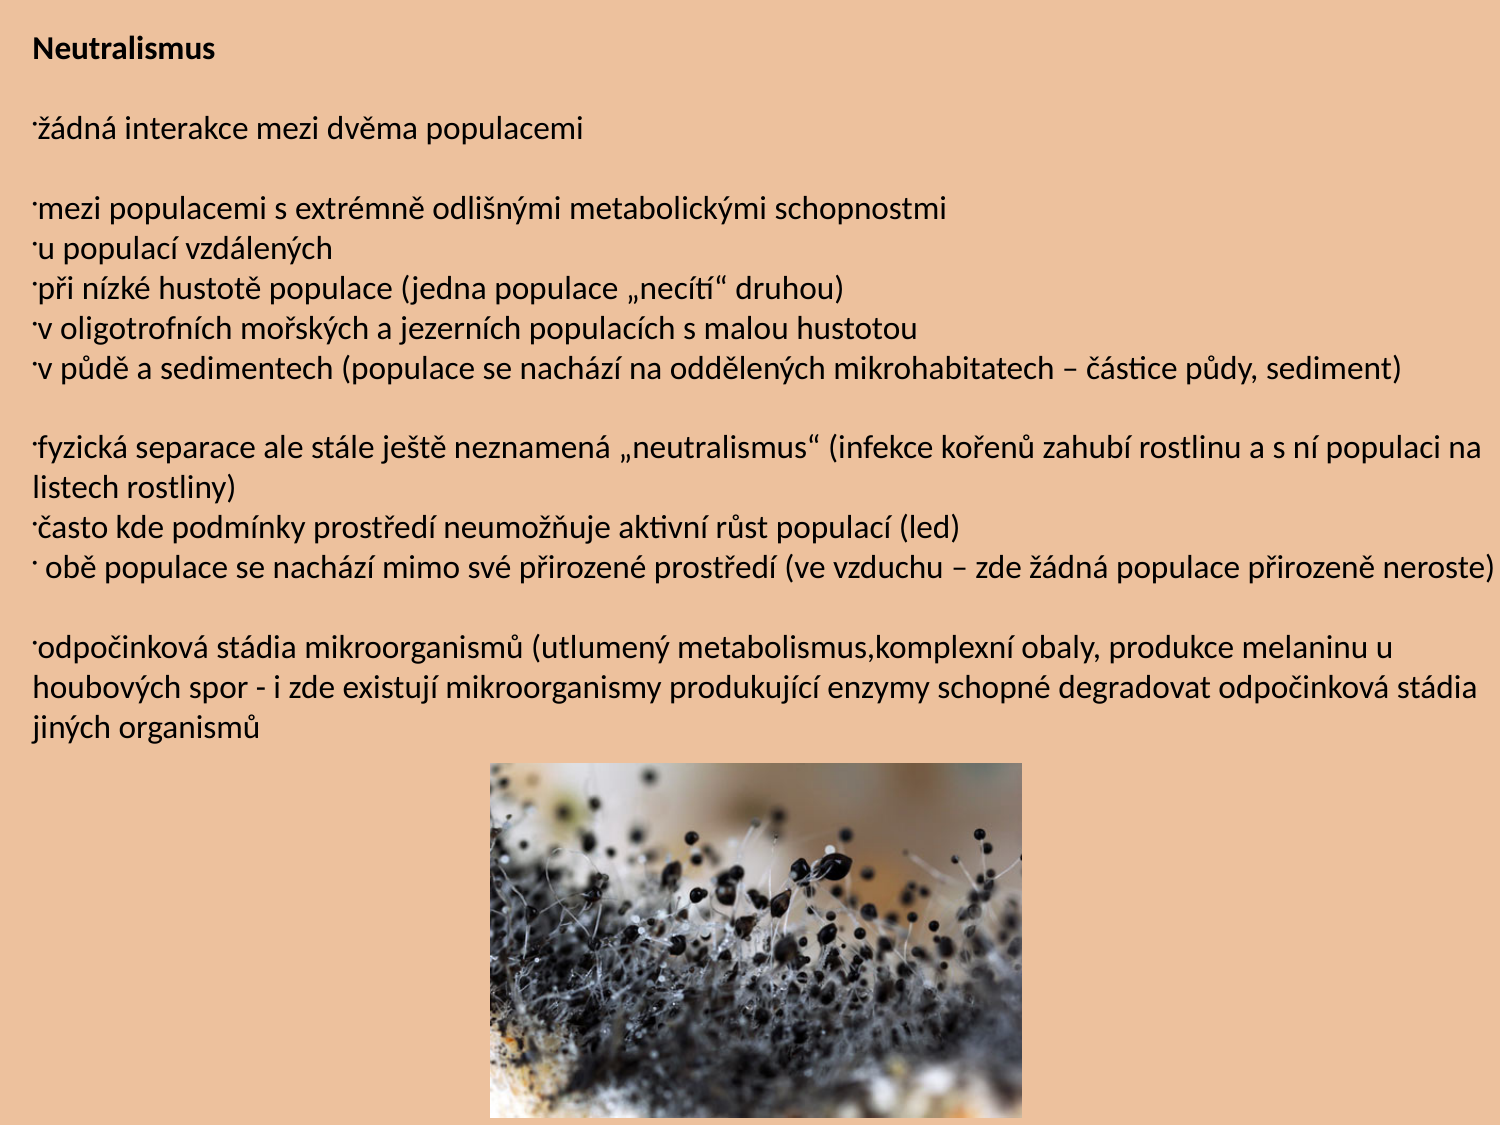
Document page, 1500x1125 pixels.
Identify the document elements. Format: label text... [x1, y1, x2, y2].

picture [489, 763, 1022, 1118]
text_box Neutralismus žádná interakce mezi dvěma populacemi mezi populacemi s extrémně odlišnými metabolickými schopnostmi u populací vzdálených při nízké hustotě populace (jedna populace „necítí“ druhou) v oligotrofních mořských a jezerních populacích s malou hustotou v půdě a sedimentech (populace se nachází na oddělených mikrohabitatech – částice půdy, sediment) fyzická separace ale stále ještě neznamená „neutralismus“ (infekce kořenů zahubí rostlinu a s ní populaci na listech rostliny) často kde podmínky prostředí neumožňuje aktivní růst populací (led) obě populace se nachází mimo své přirozené prostředí (ve vzduchu – zde žádná populace přirozeně neroste) odpočinková stádia mikroorganismů (utlumený metabolismus,komplexní obaly, produkce melaninu u houbových spor - i zde existují mikroorganismy produkující enzymy schopné degradovat odpočinková stádia jiných organismů [17, 19, 1500, 753]
